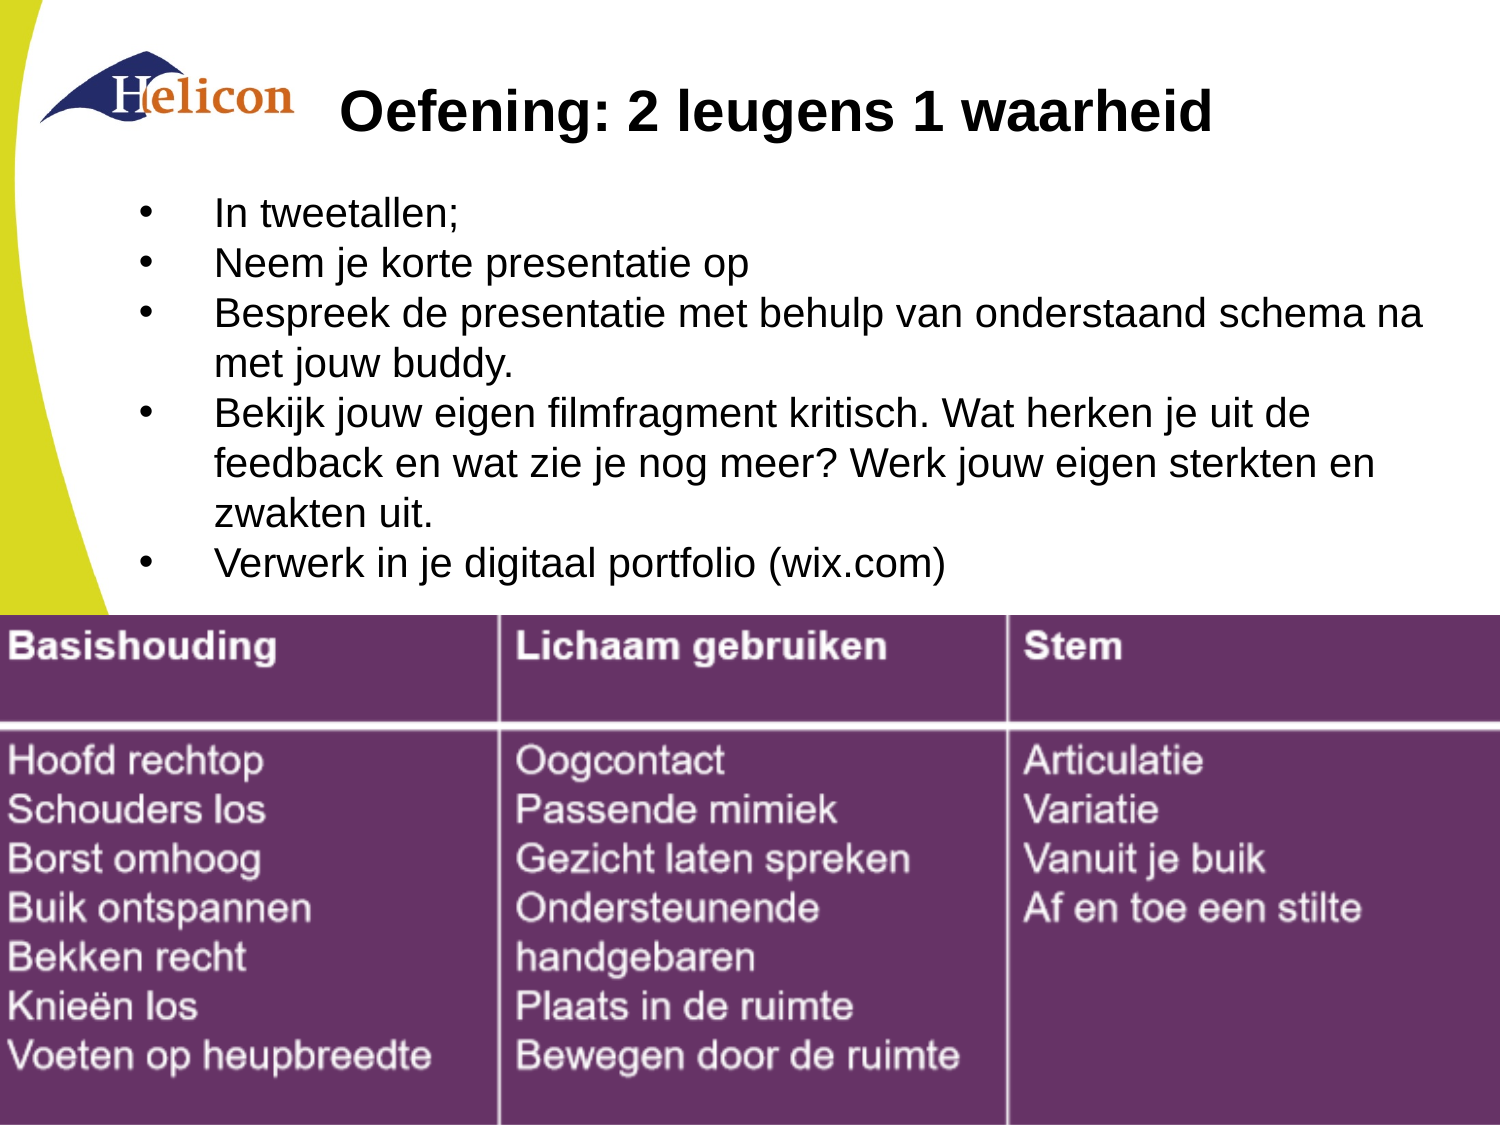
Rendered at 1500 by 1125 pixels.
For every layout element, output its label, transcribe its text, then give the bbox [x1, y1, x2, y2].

text_box In tweetallen; Neem je korte presentatie op Bespreek de presentatie met behulp van onderstaand schema na met jouw buddy. Bekijk jouw eigen filmfragment kritisch. Wat herken je uit de feedback en wat zie je nog meer? Werk jouw eigen sterkten en zwakten uit. Verwerk in je digitaal portfolio (wix.com) [123, 178, 1471, 594]
title Oefening: 2 leugens 1 waarheid [324, 54, 1415, 161]
picture [0, 0, 1500, 1125]
